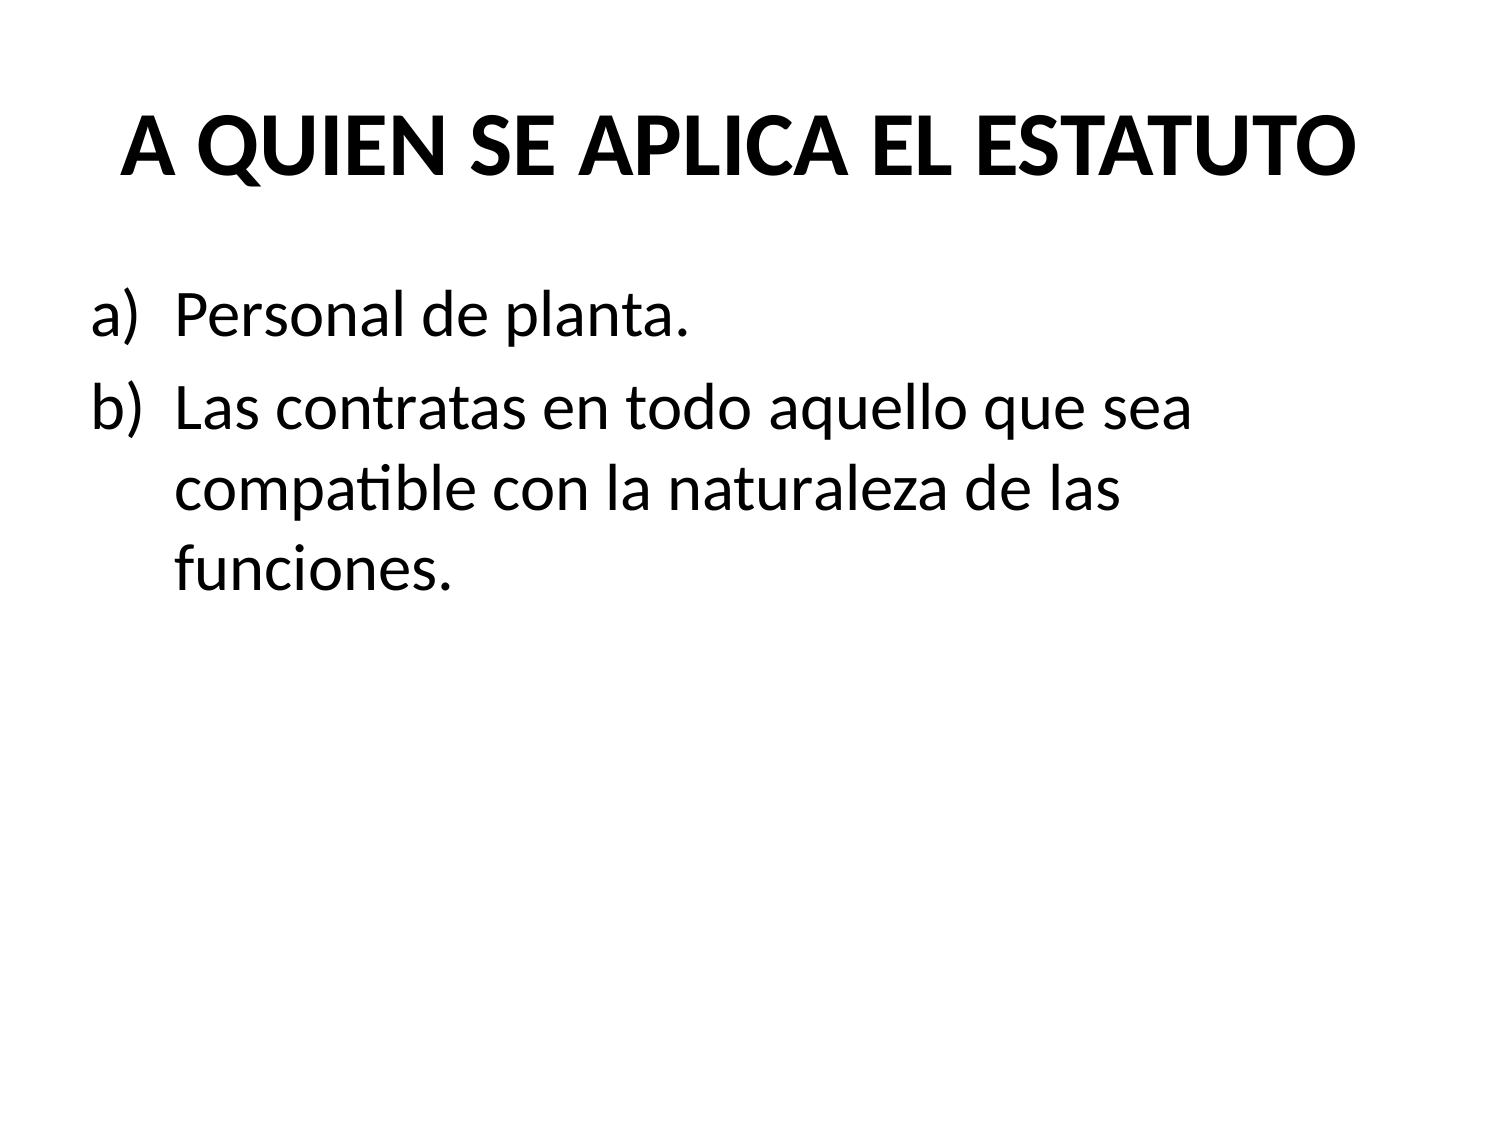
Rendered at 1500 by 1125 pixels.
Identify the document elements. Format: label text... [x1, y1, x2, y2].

list Personal de planta. Las contratas en todo aquello que sea compatible con la naturaleza de las funciones. [75, 262, 1425, 1005]
title A QUIEN SE APLICA EL ESTATUTO [75, 45, 1425, 233]
